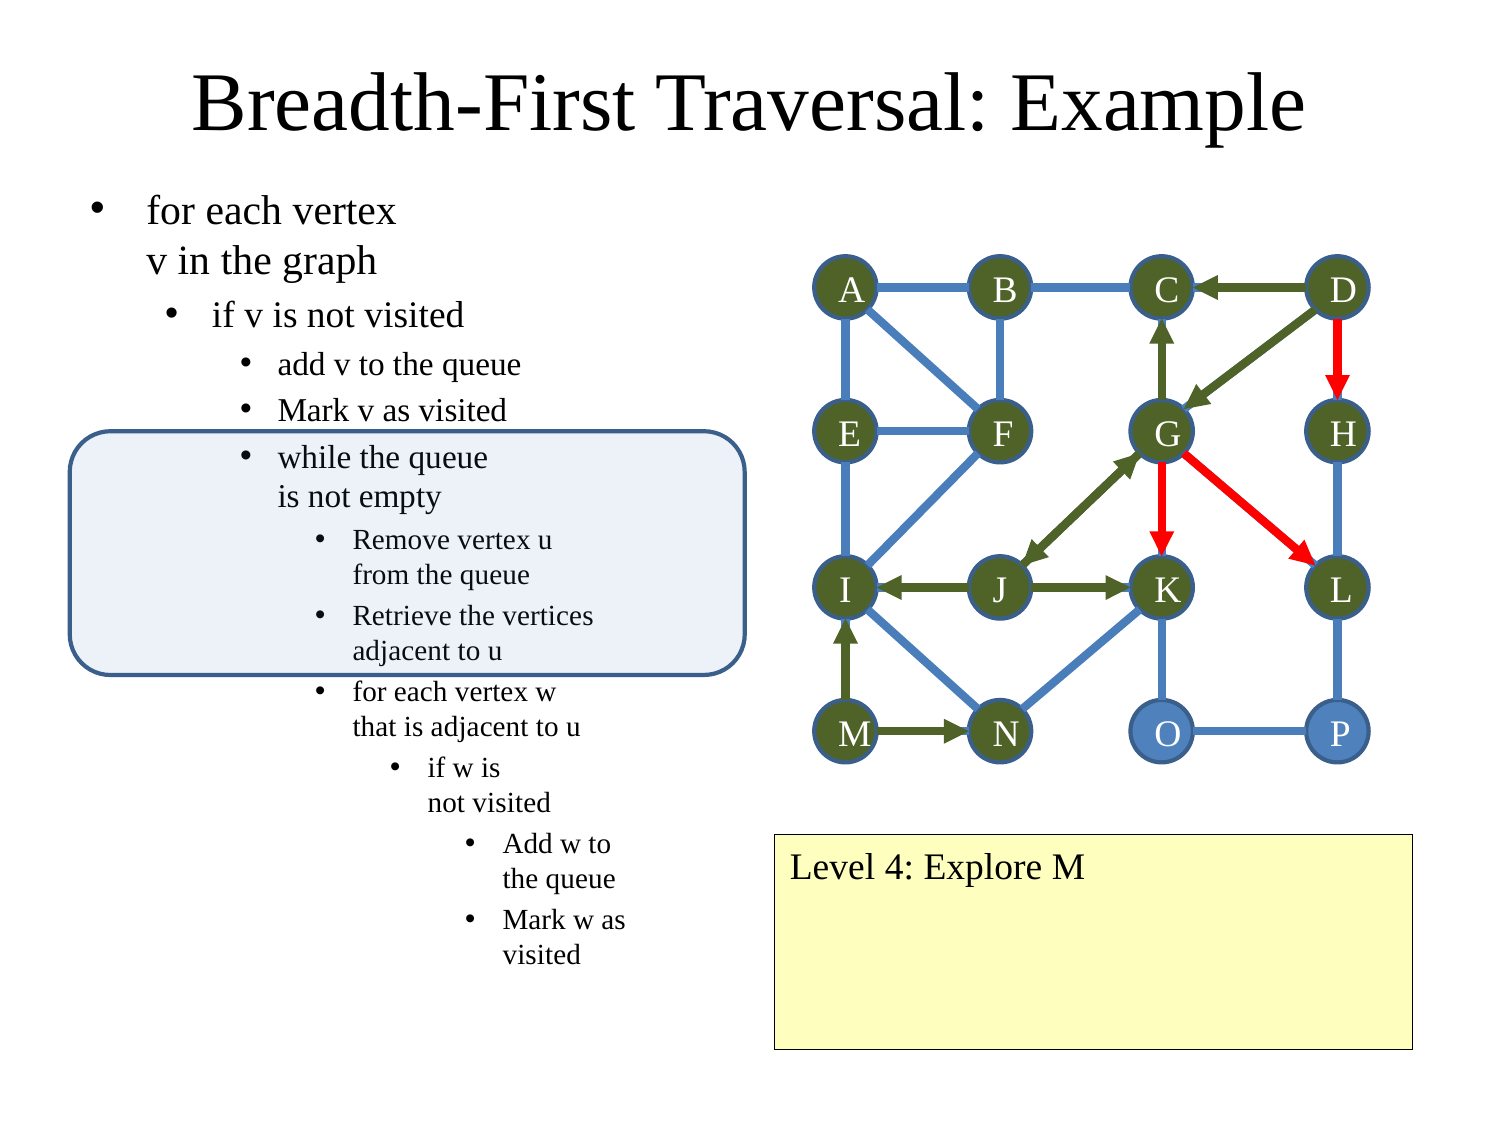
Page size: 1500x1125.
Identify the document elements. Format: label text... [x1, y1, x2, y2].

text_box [1183, 309, 1316, 410]
text_box C [1128, 254, 1195, 321]
text_box [67, 429, 747, 678]
text_box H [1304, 398, 1371, 465]
text_box F [966, 398, 1034, 465]
text_box B [966, 254, 1034, 321]
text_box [867, 309, 979, 410]
text_box K [1128, 554, 1196, 621]
text_box O [1128, 698, 1195, 765]
text_box E [812, 398, 879, 465]
text_box I [812, 554, 879, 621]
title Breadth-First Traversal: Example [75, 45, 1425, 150]
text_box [1183, 453, 1316, 566]
text_box A [812, 254, 879, 321]
text_box D [1304, 254, 1371, 321]
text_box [1021, 609, 1140, 710]
text_box M [812, 698, 879, 765]
text_box P [1304, 698, 1371, 765]
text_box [867, 609, 979, 710]
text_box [867, 453, 979, 566]
text_box J [966, 554, 1034, 621]
text_box G [1128, 398, 1196, 465]
text_box Level 4: Explore M [774, 834, 1413, 1050]
text_box N [966, 697, 1034, 765]
list for each vertex v in the graph if v is not visited add v to the queue Mark v as visited while the queue is not empty Remove vertex u from the queue Retrieve the vertices adjacent to u for each vertex w that is adjacent to u if w is not visited Add w to the queue Mark w as visited [75, 174, 750, 1050]
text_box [1021, 453, 1140, 566]
text_box L [1304, 554, 1371, 621]
